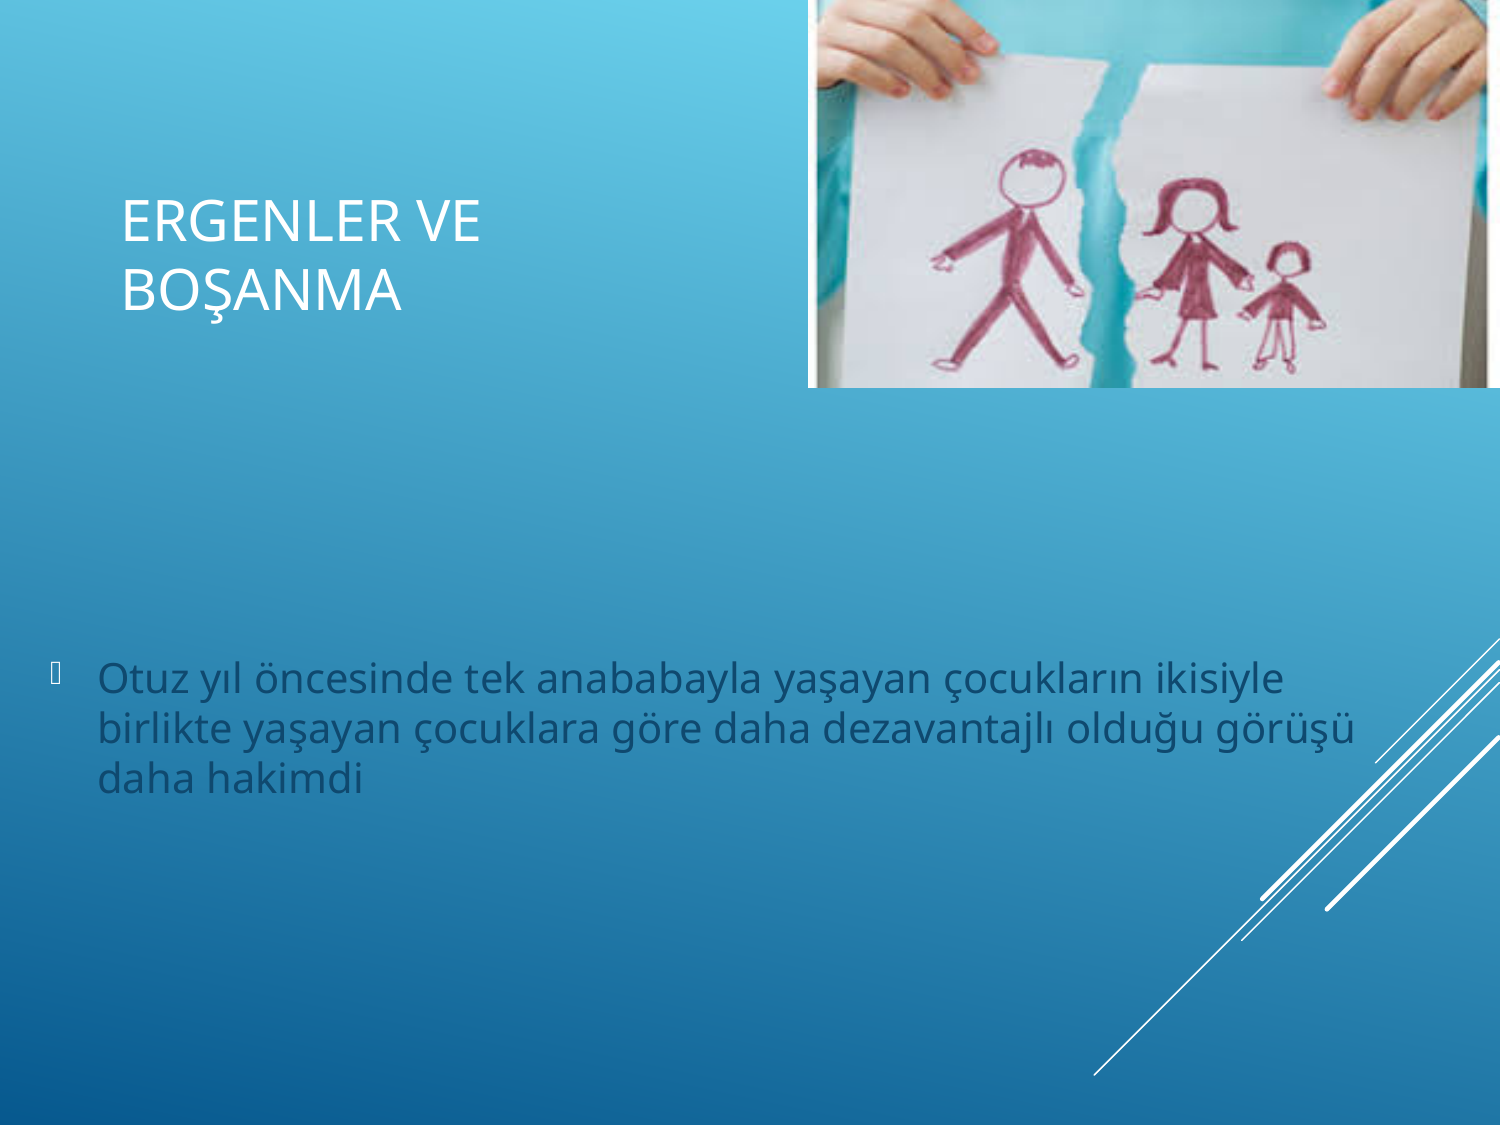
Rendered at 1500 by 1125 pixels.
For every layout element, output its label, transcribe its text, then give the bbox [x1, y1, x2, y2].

title Ergenler ve Boşanma [105, 175, 734, 328]
list Otuz yıl öncesinde tek anababayla yaşayan çocukların ikisiyle birlikte yaşayan çocuklara göre daha dezavantajlı olduğu görüşü daha hakimdi [35, 328, 1421, 1125]
picture [808, 0, 1500, 388]
